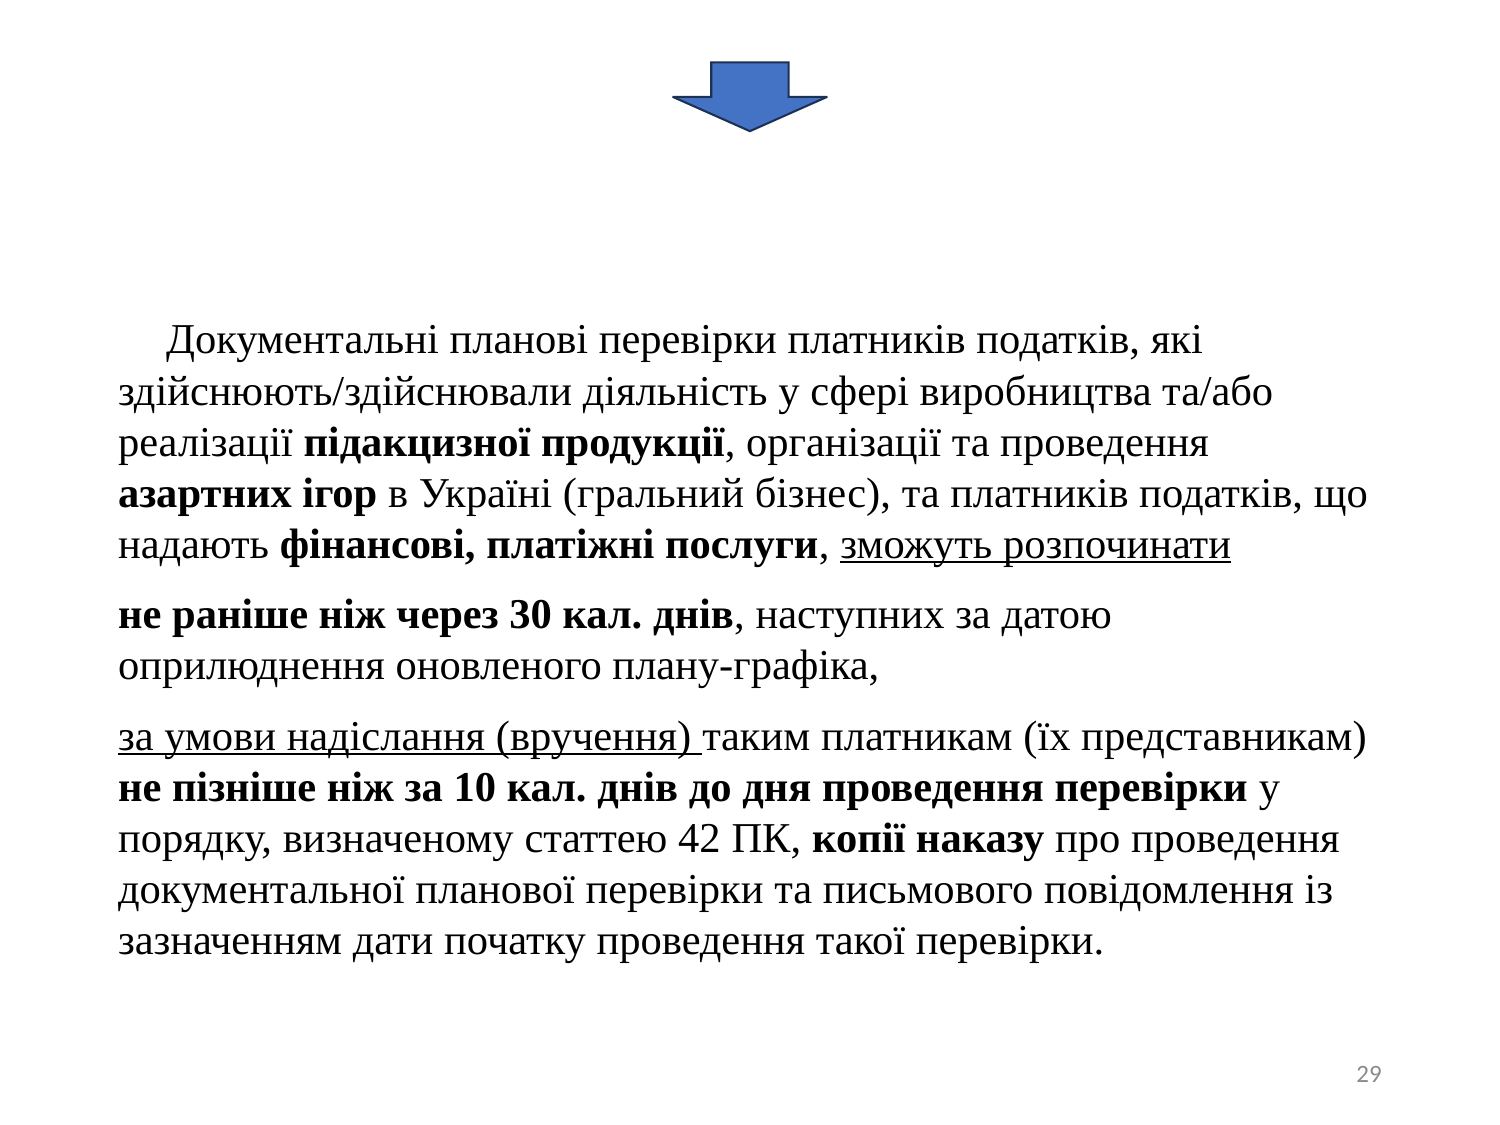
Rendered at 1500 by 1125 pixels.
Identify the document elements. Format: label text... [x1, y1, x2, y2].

list ✅ Документальні планові перевірки платників податків, які здійснюють/здійснювали діяльність у сфері виробництва та/або реалізації підакцизної продукції, організації та проведення азартних ігор в Україні (гральний бізнес), та платників податків, що надають фінансові, платіжні послуги, зможуть розпочинати не раніше ніж через 30 кал. днів, наступних за датою оприлюднення оновленого плану-графіка, за умови надіслання (вручення) таким платникам (їх представникам) не пізніше ніж за 10 кал. днів до дня проведення перевірки у порядку, визначеному статтею 42 ПК, копії наказу про проведення документальної планової перевірки та письмового повідомлення із зазначенням дати початку проведення такої перевірки. [103, 299, 1397, 1014]
slide_number 29 [1059, 1042, 1397, 1103]
text_box [672, 61, 828, 133]
